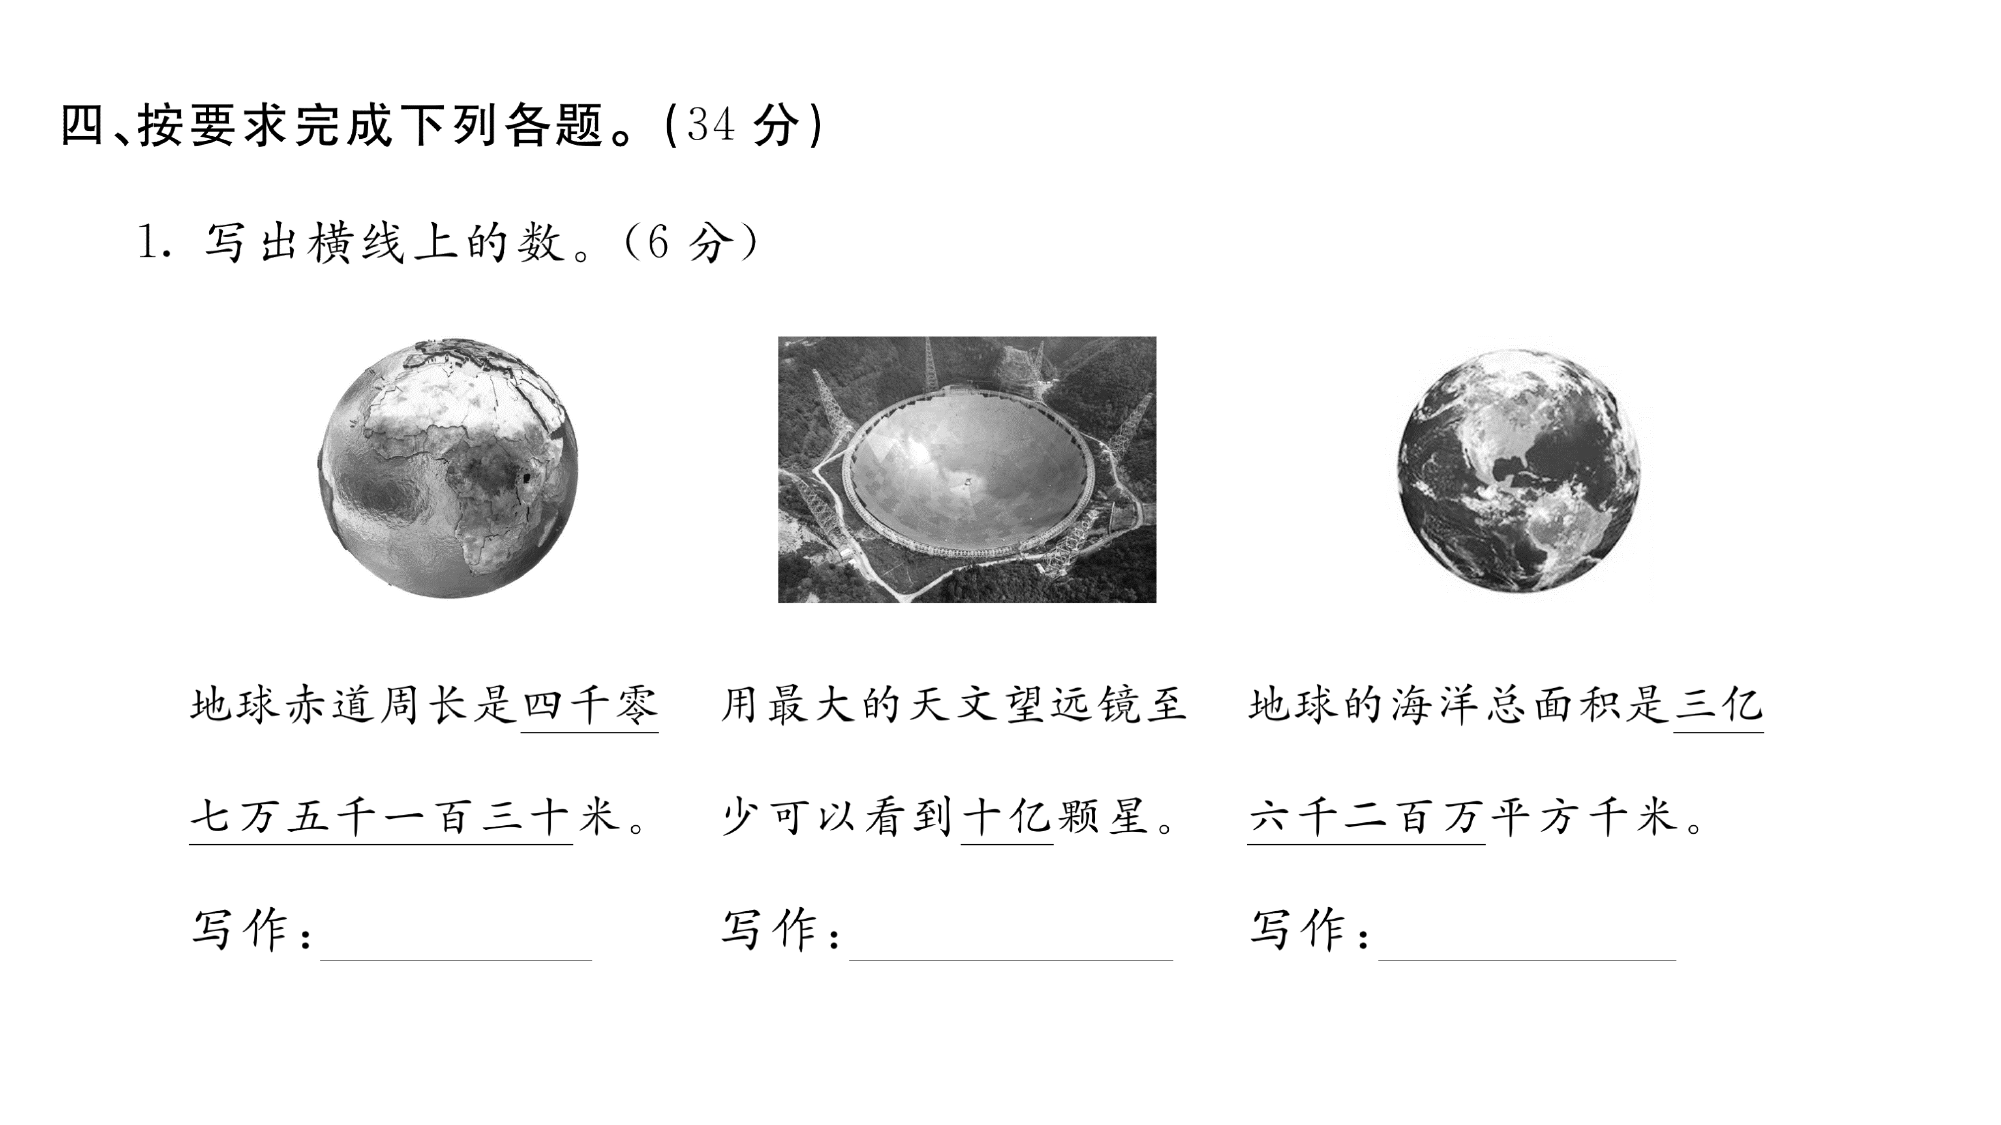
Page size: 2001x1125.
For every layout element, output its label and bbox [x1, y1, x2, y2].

picture [58, 58, 1949, 619]
picture [185, 670, 2000, 989]
